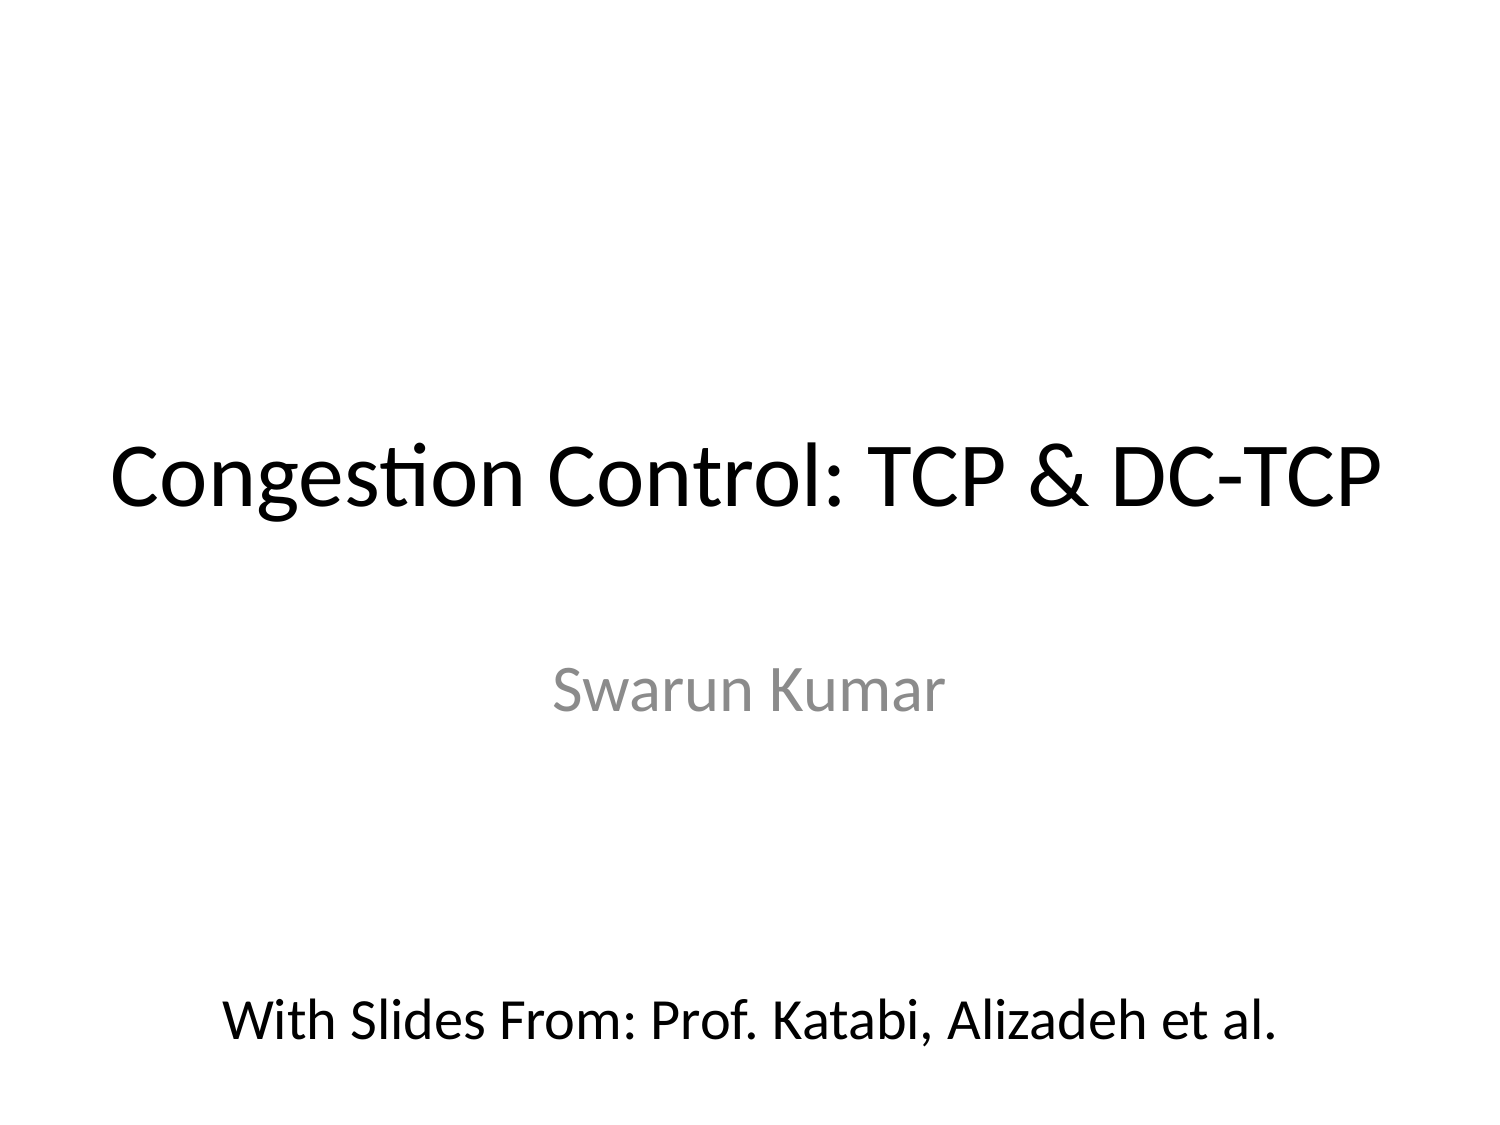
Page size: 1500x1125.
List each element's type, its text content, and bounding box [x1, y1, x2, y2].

subtitle Swarun Kumar [225, 637, 1275, 925]
text_box With Slides From: Prof. Katabi, Alizadeh et al. [207, 974, 1294, 1059]
title Congestion Control: TCP & DC-TCP [77, 349, 1419, 591]
